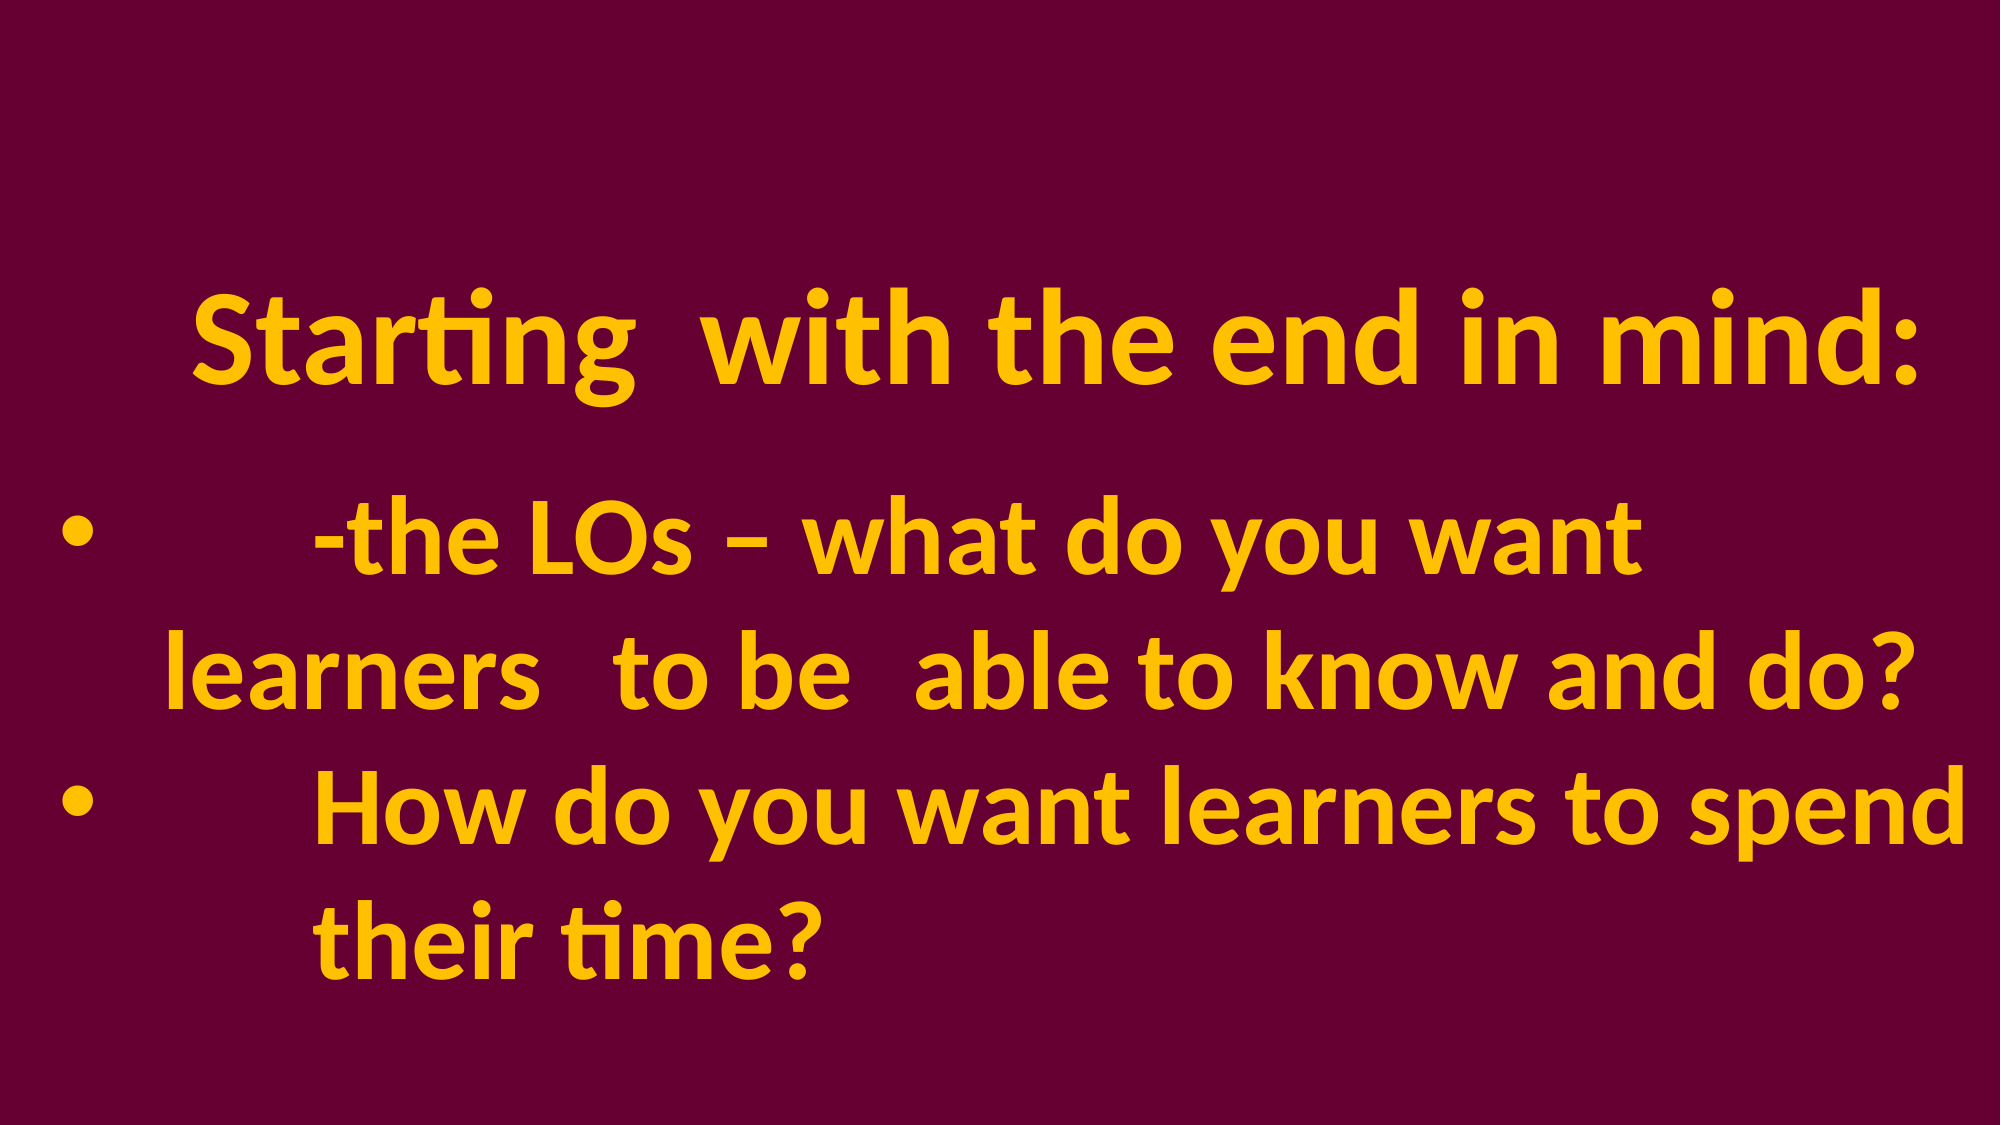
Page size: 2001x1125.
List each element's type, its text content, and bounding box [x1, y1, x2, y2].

text_box Starting with the end in mind: -the LOs – what do you want learners to be able to know and do? How do you want learners to spend their time? [0, 0, 2000, 1125]
